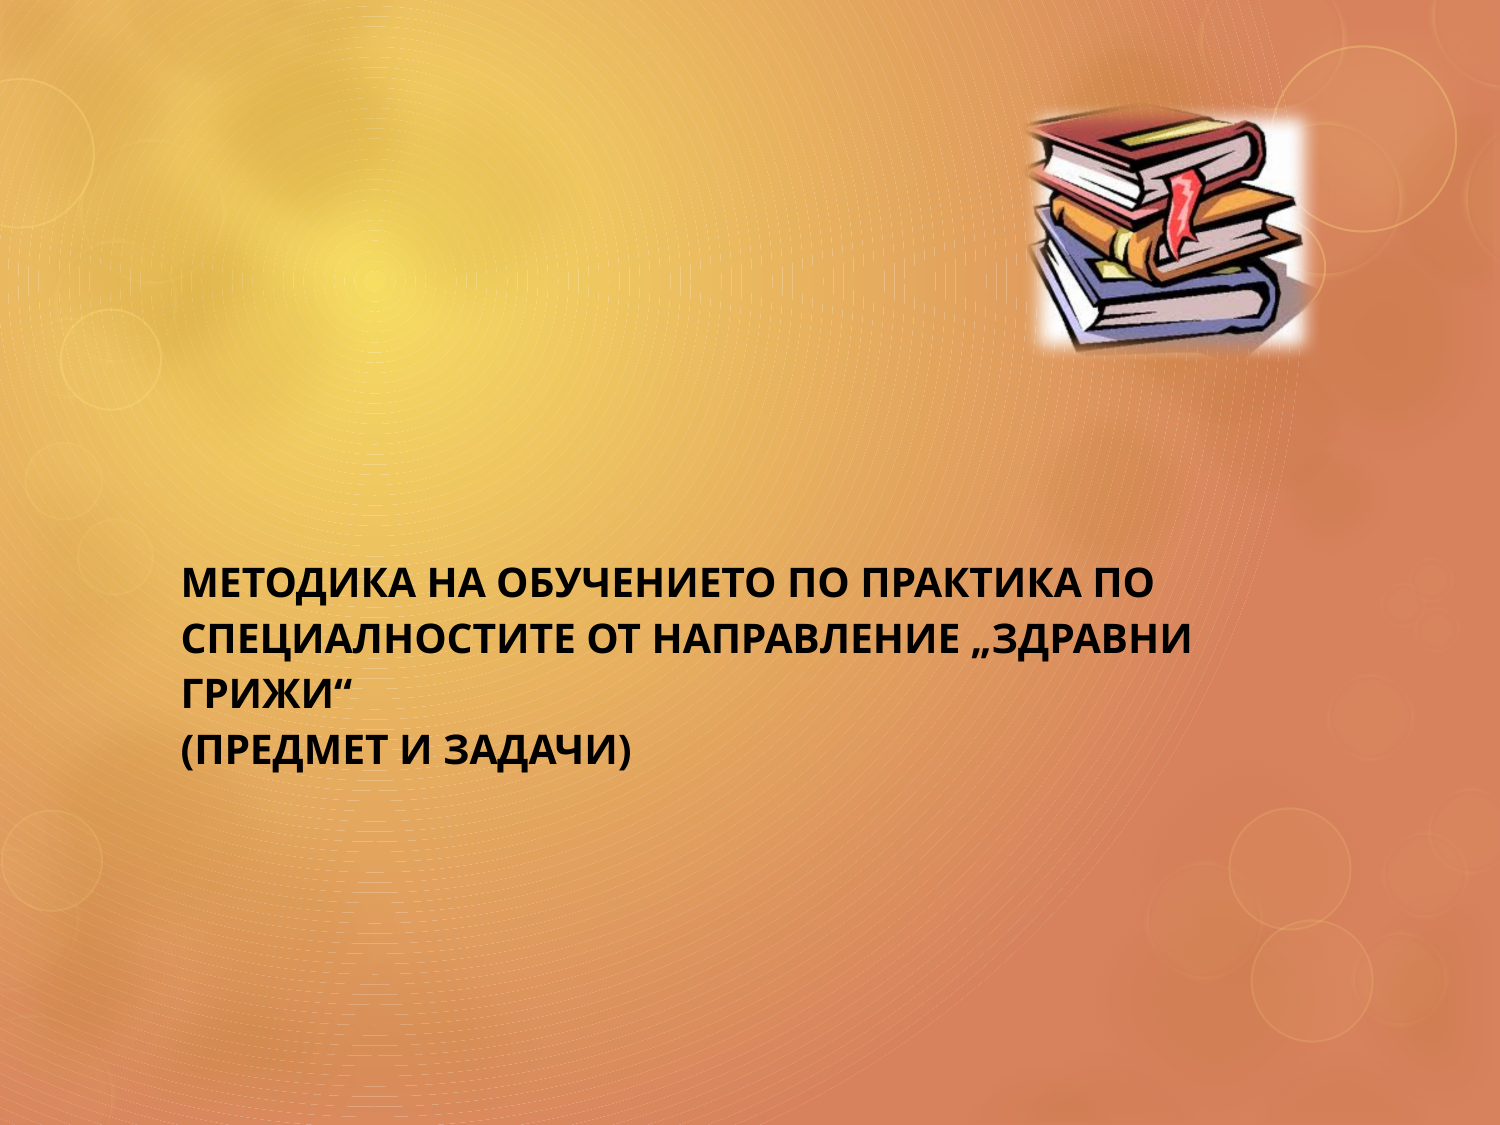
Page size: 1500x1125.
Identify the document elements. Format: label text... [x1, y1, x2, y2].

title МЕТОДИКА НА ОБУЧЕНИЕТО ПО ПРАКТИКА ПО СПЕЦИАЛНОСТИТЕ ОТ НАПРАВЛЕНИЕ „ЗДРАВНИ ГРИЖИ“ (ПРЕДМЕТ И ЗАДАЧИ) [165, 542, 1334, 784]
picture [1021, 99, 1324, 365]
